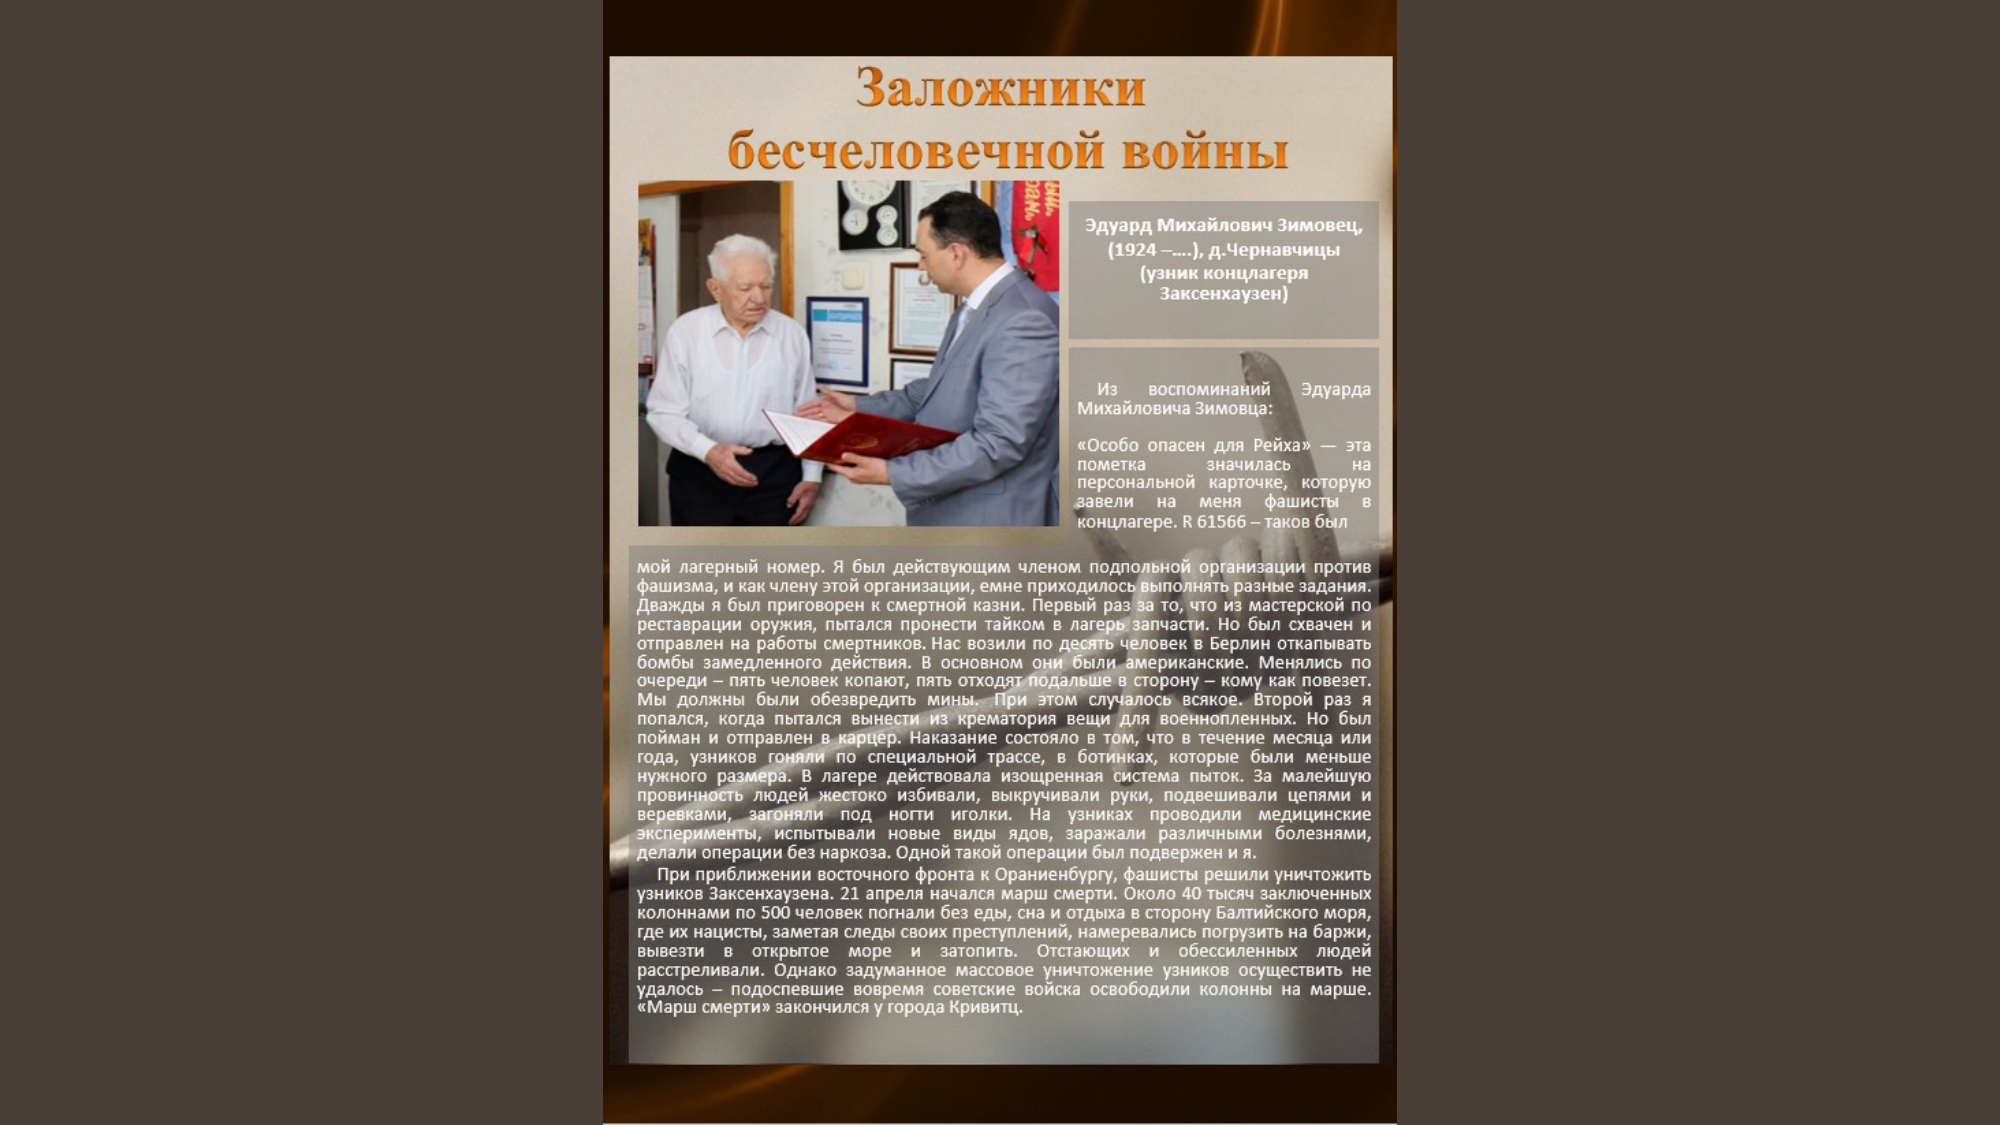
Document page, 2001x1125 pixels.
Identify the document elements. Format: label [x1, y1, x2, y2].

picture [603, 0, 1397, 1125]
